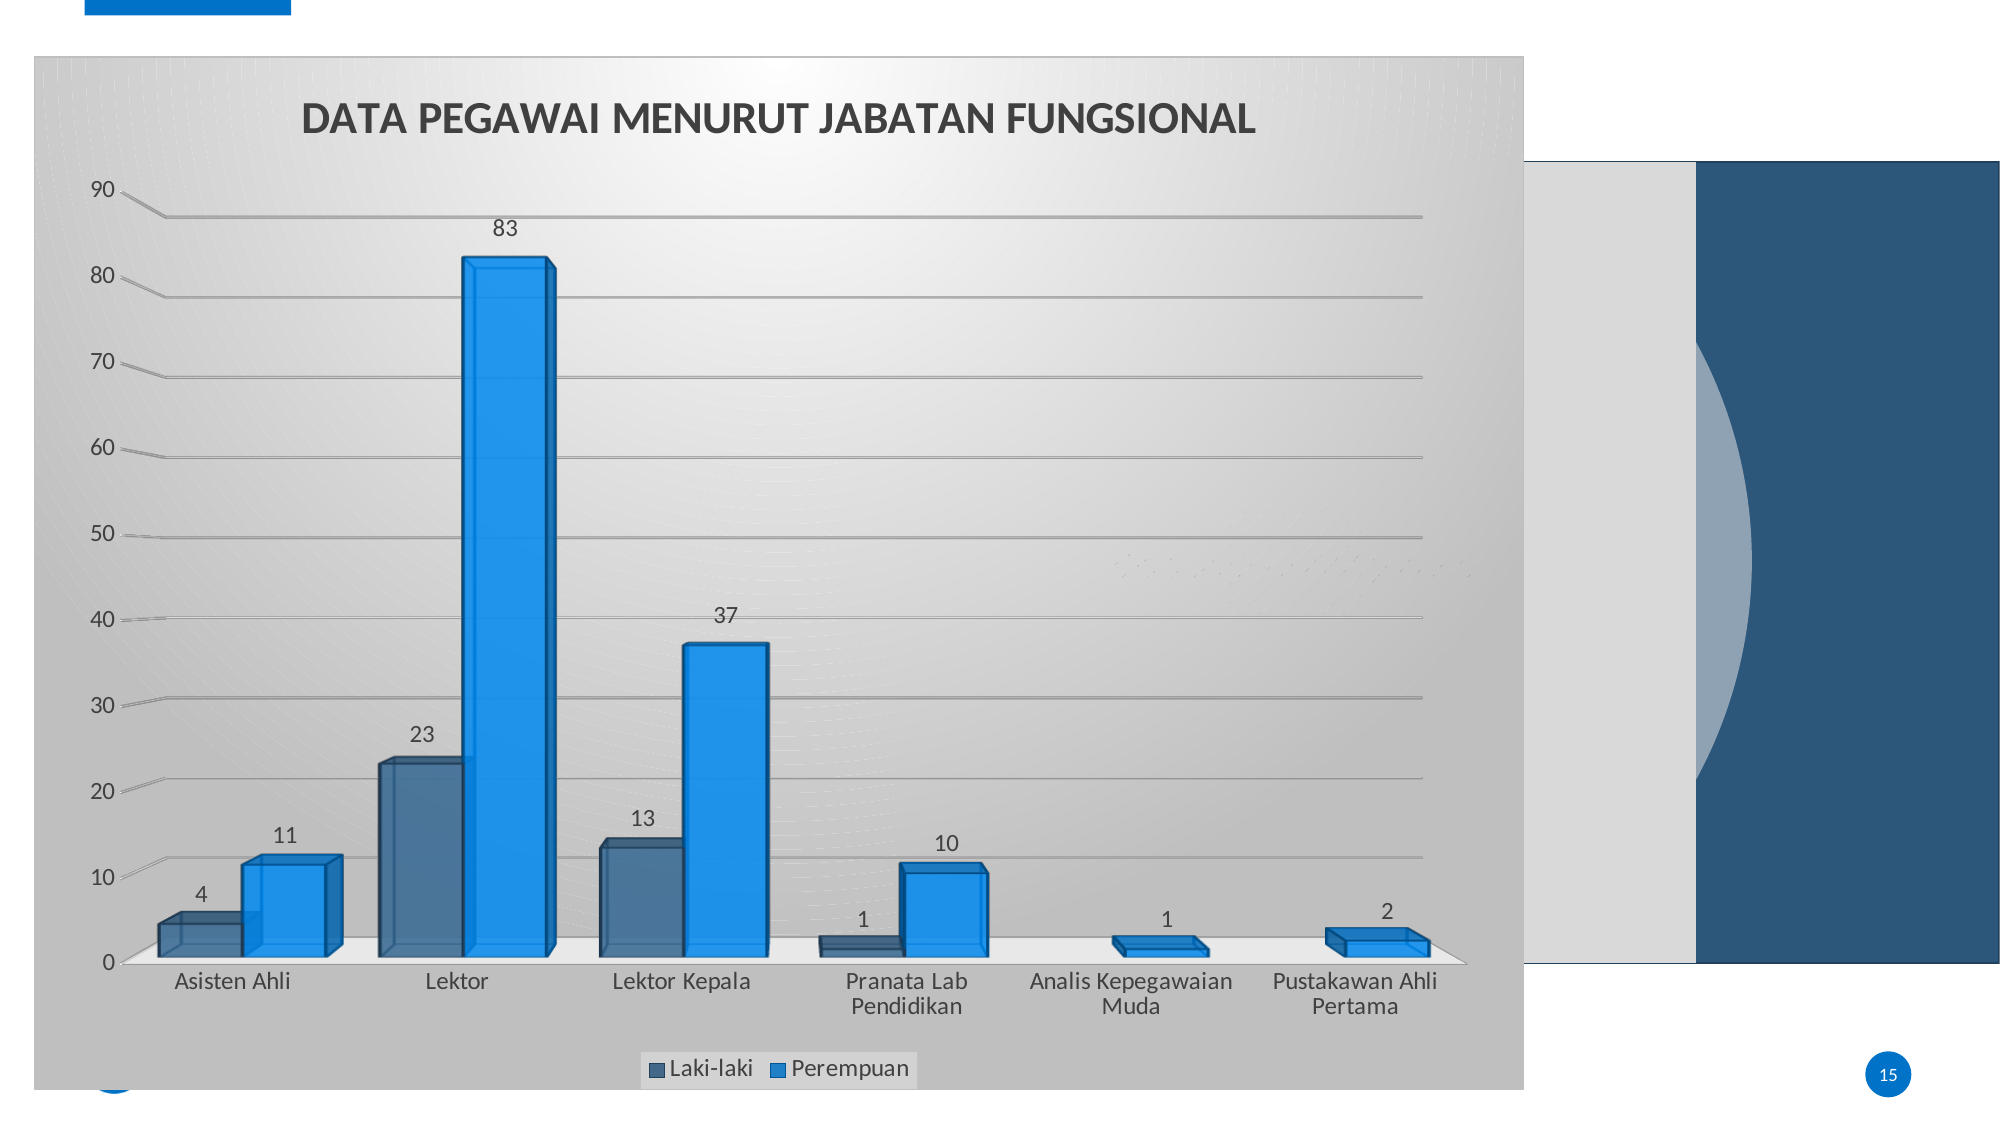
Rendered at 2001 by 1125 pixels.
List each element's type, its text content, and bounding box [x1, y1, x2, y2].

picture [1525, 162, 1697, 964]
slide_number 15 [1864, 1059, 1913, 1090]
chart [33, 56, 1525, 1090]
picture [77, 1090, 254, 1095]
